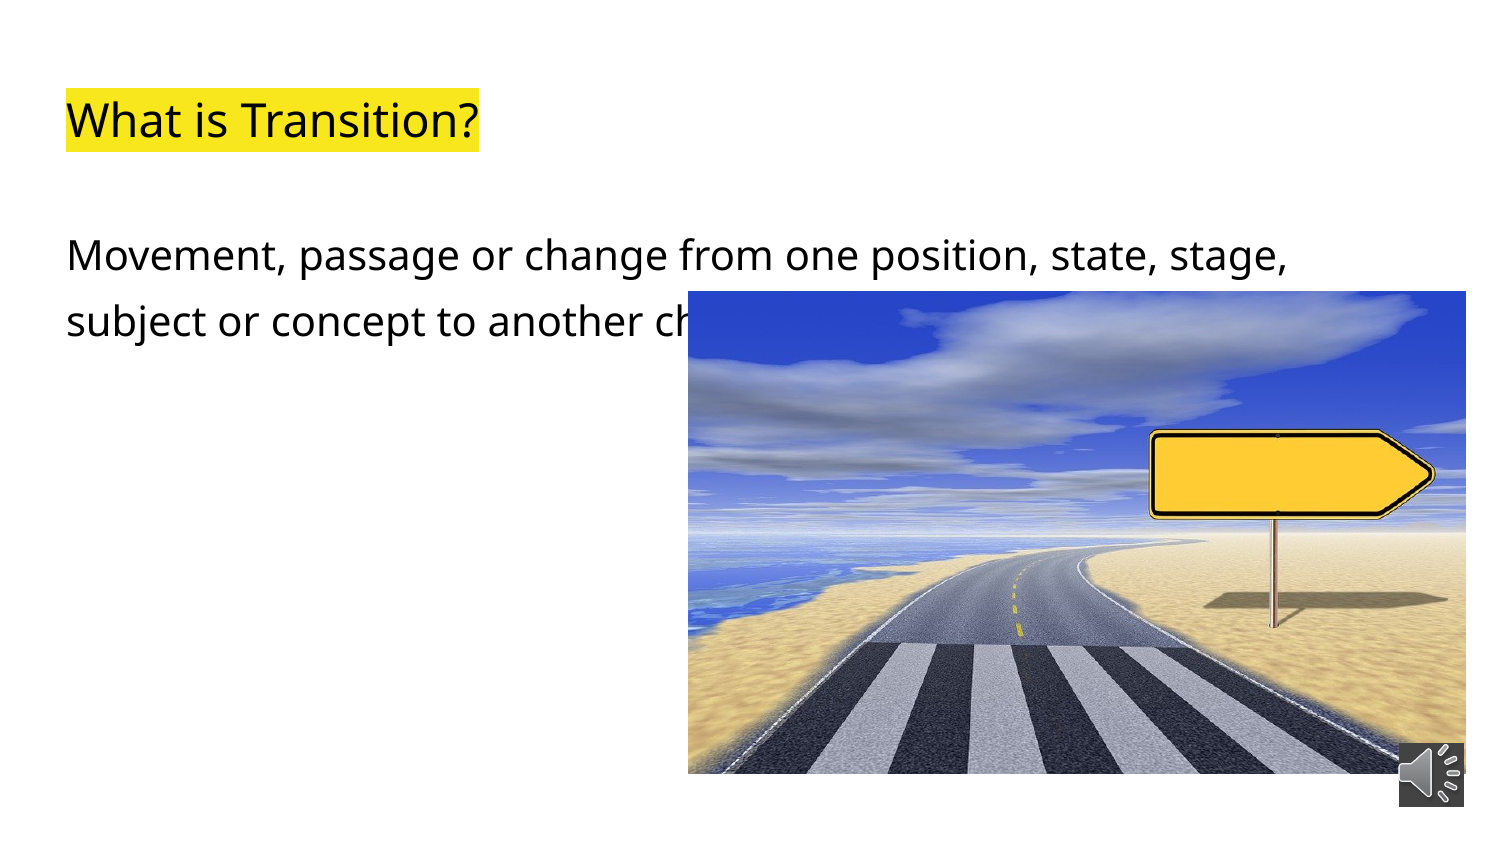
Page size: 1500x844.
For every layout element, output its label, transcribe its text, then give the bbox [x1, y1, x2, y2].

title What is Transition? [51, 72, 1449, 167]
list Movement, passage or change from one position, state, stage, subject or concept to another change. [51, 202, 1449, 750]
picture [687, 291, 1466, 809]
